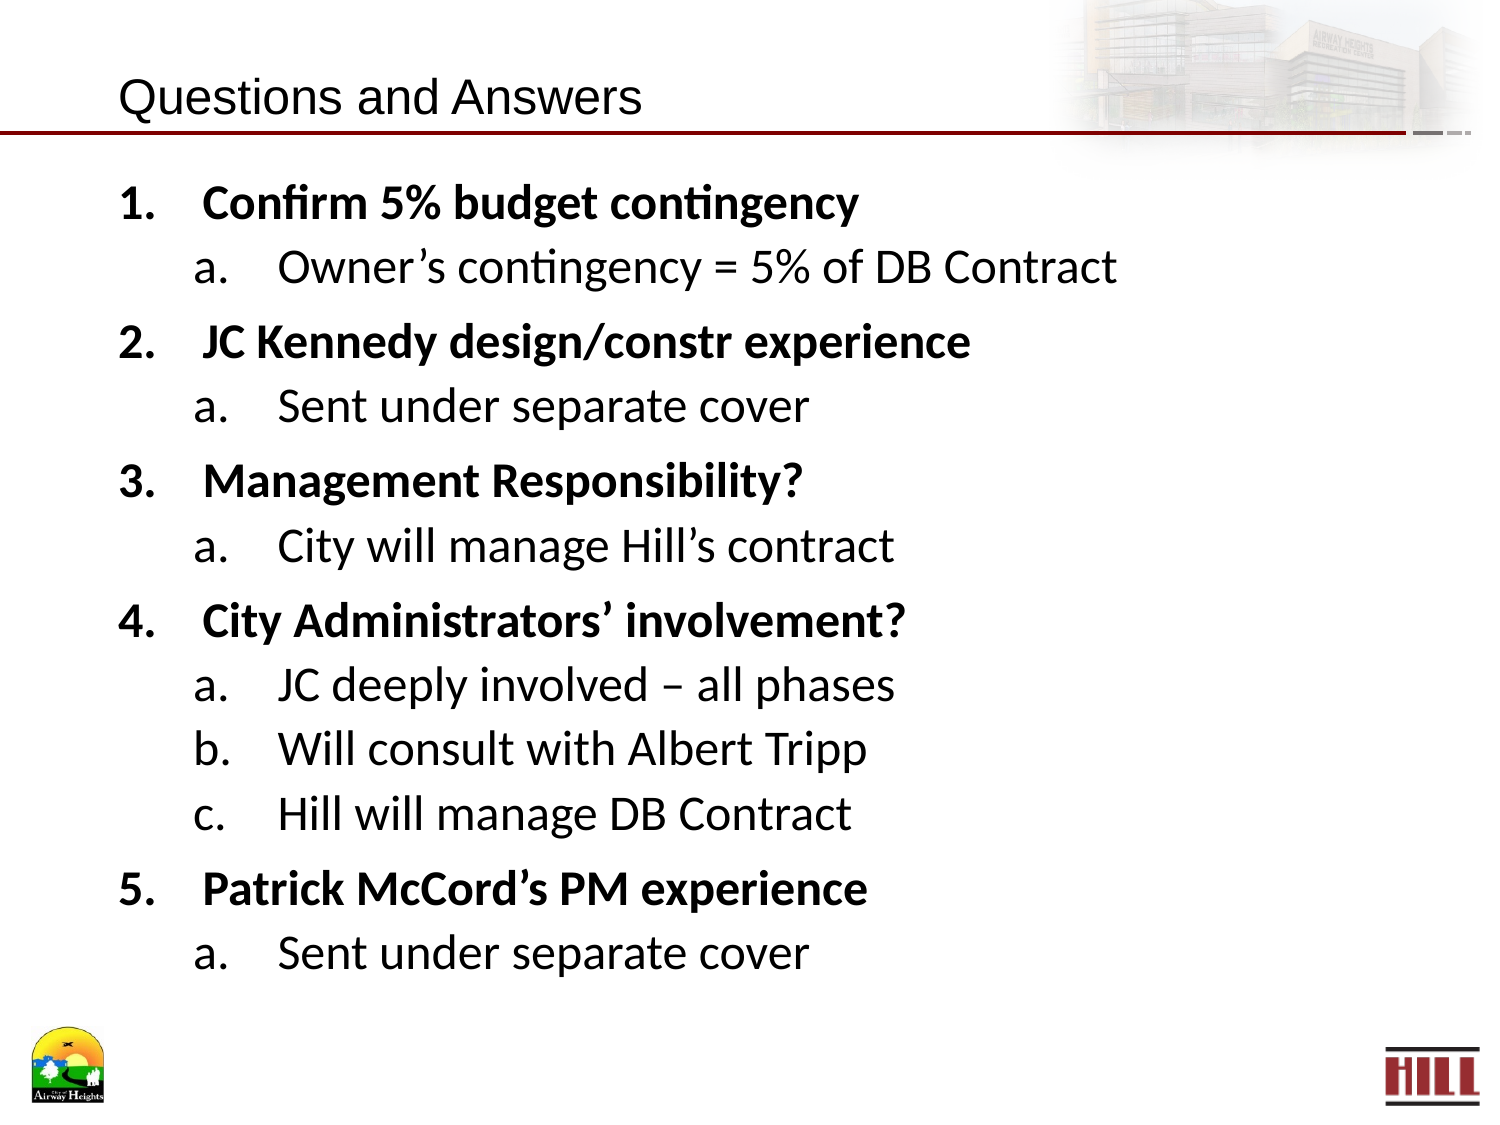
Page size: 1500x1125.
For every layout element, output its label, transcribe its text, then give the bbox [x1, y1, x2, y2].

list Confirm 5% budget contingency Owner’s contingency = 5% of DB Contract JC Kennedy design/constr experience Sent under separate cover Management Responsibility? City will manage Hill’s contract City Administrators’ involvement? JC deeply involved – all phases Will consult with Albert Tripp Hill will manage DB Contract Patrick McCord’s PM experience Sent under separate cover [103, 168, 1397, 1014]
picture [1379, 1047, 1489, 1115]
picture [31, 1026, 104, 1103]
title Questions and Answers [103, 59, 1397, 137]
